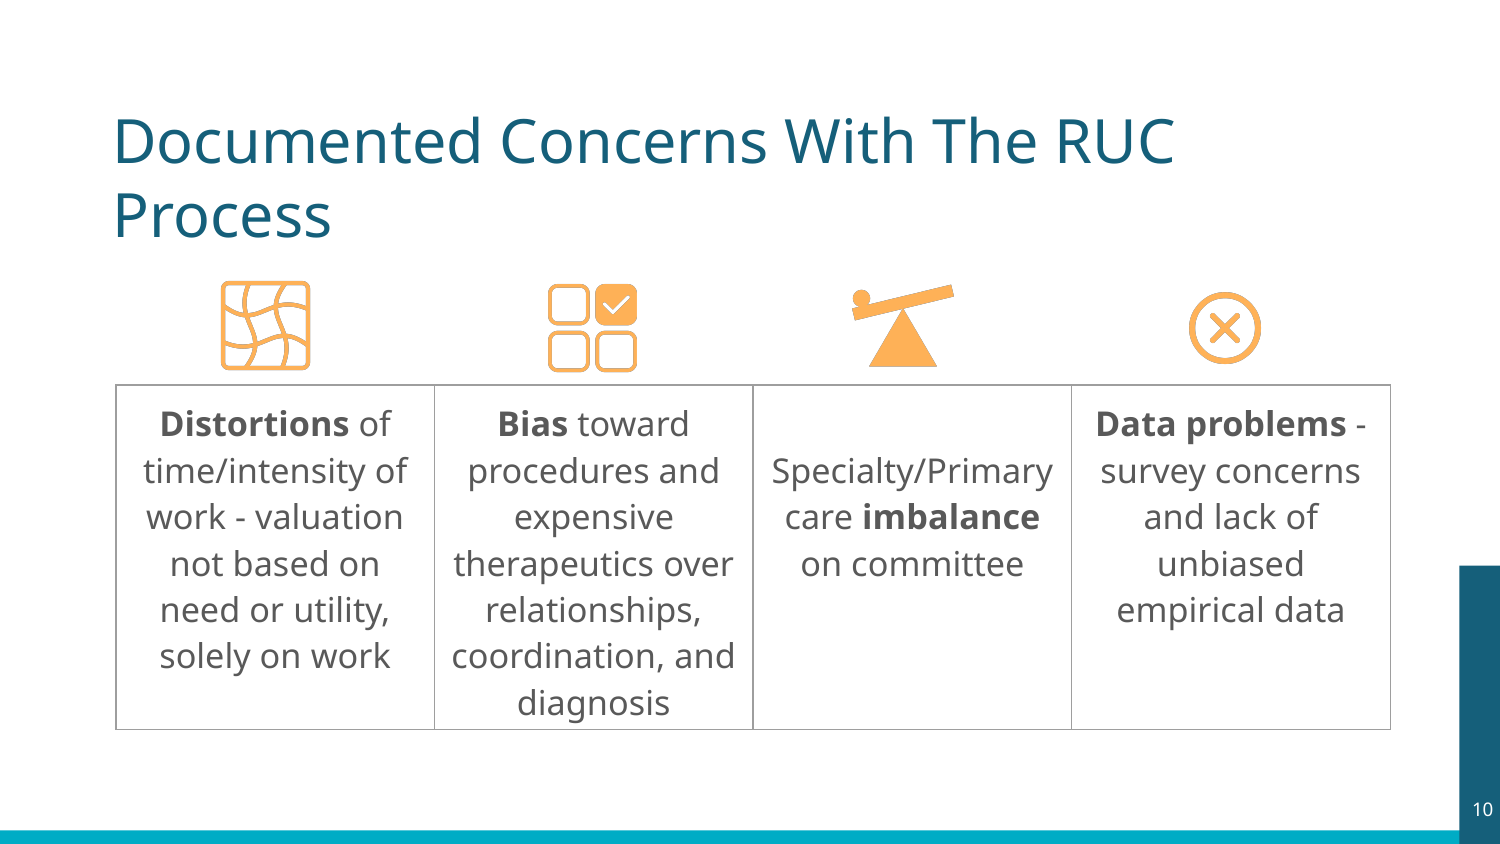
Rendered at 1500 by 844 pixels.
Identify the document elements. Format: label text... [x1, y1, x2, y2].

table_header Data problems - survey concerns and lack of unbiased empirical data [1072, 386, 1390, 729]
table_header Bias toward procedures and expensive therapeutics over relationships, coordination, and diagnosis [435, 386, 752, 729]
text_box Documented Concerns With The RUC Process [112, 102, 1388, 250]
picture [852, 275, 954, 377]
text_box [0, 830, 1459, 844]
picture [220, 280, 311, 372]
picture [530, 265, 655, 391]
table_header Distortions of time/intensity of work - valuation not based on need or utility, solely on work [117, 386, 434, 729]
picture [1151, 254, 1300, 403]
slide_number 10 [1459, 565, 1500, 844]
table_header Specialty/Primary care imbalance on committee [754, 386, 1071, 729]
